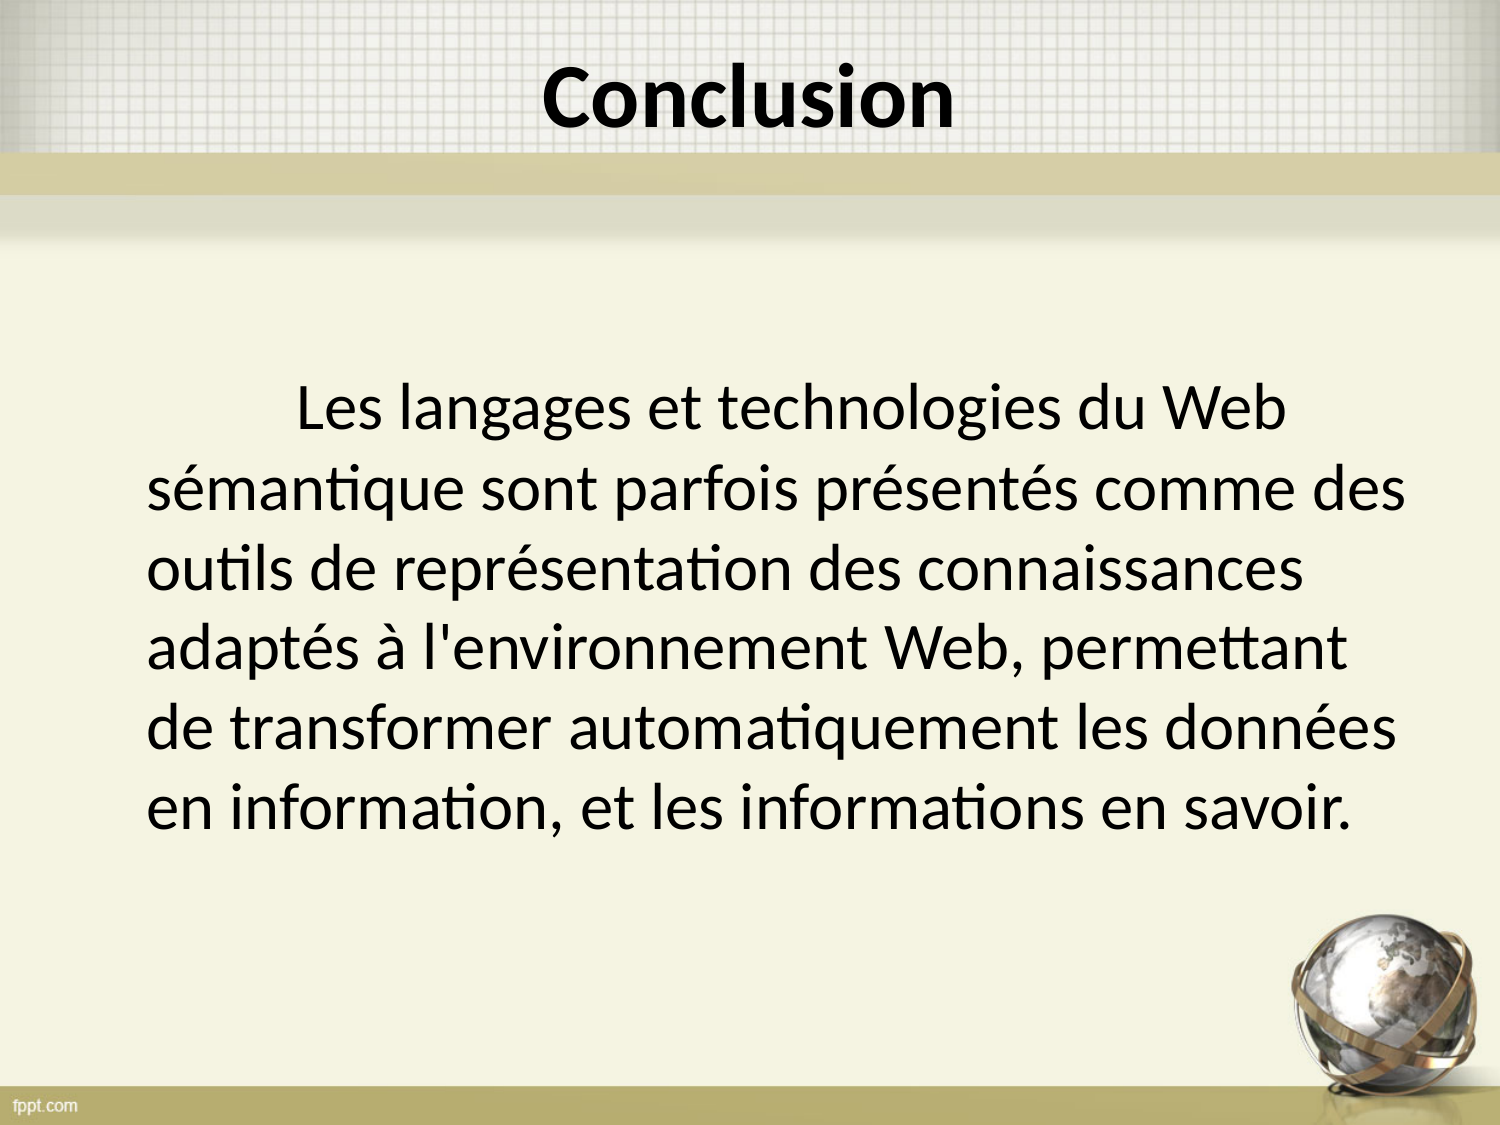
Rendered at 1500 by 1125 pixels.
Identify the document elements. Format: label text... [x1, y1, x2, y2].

title Conclusion [75, 0, 1425, 185]
picture [0, 0, 1500, 1125]
list Les langages et technologies du Web sémantique sont parfois présentés comme des outils de représentation des connaissances adaptés à l'environnement Web, permettant de transformer automatiquement les données en information, et les informations en savoir. [75, 262, 1425, 1005]
